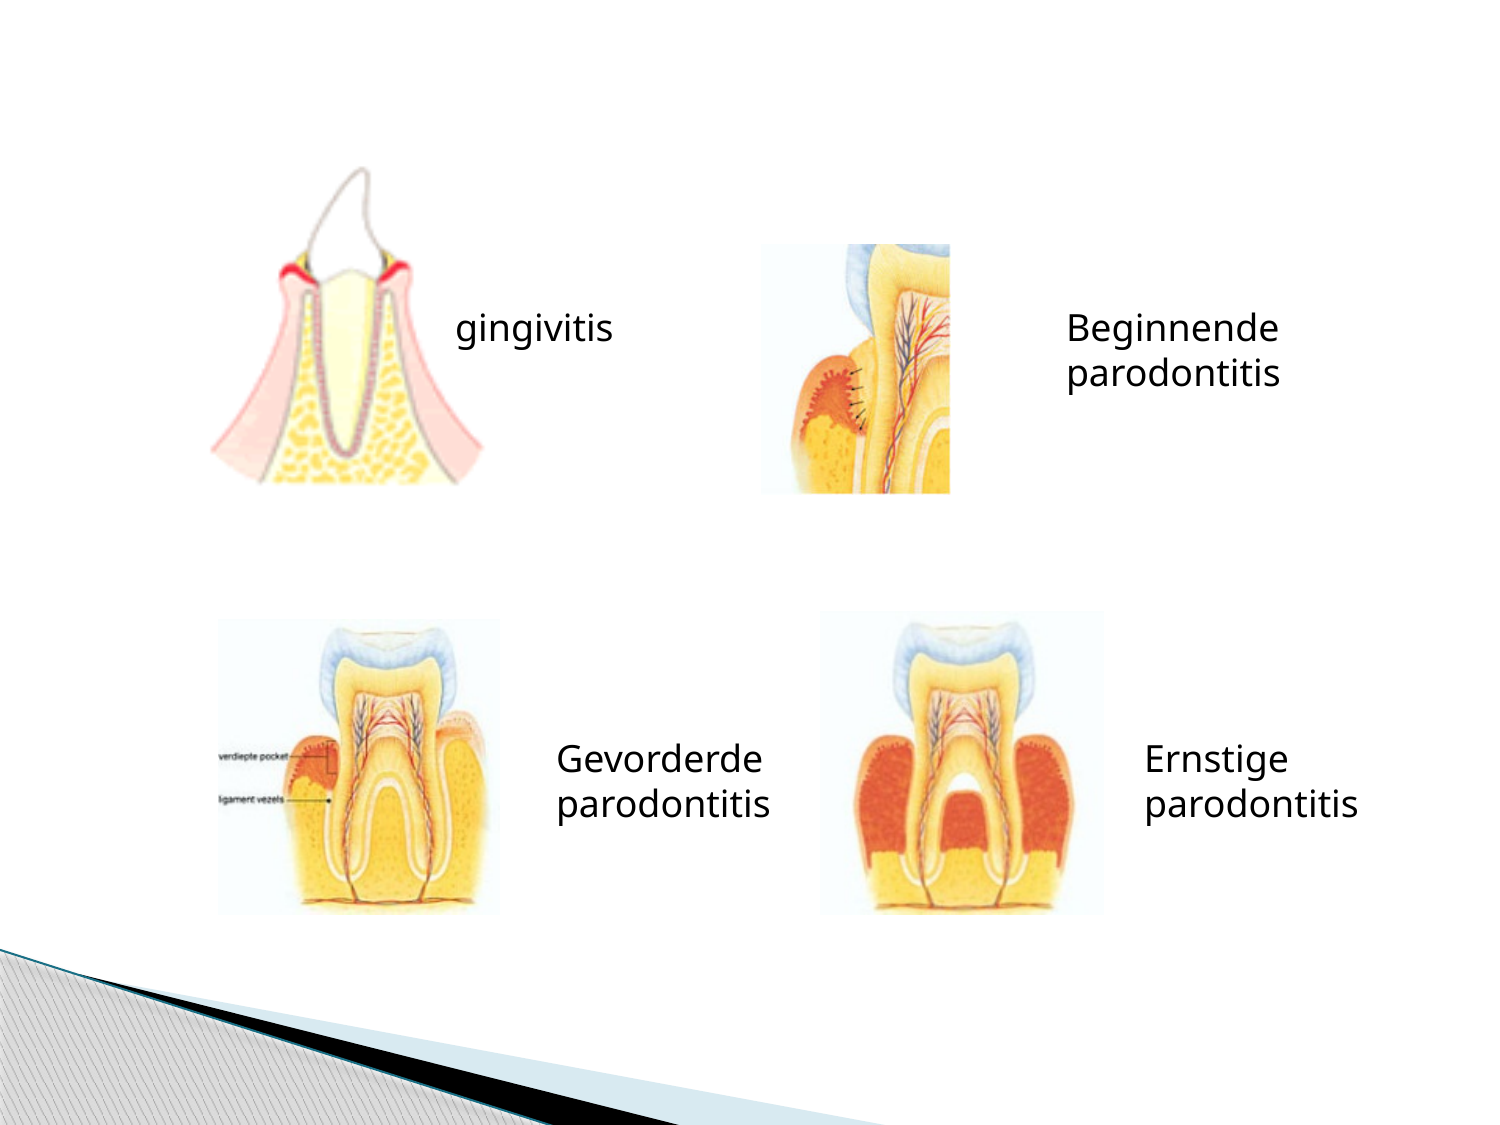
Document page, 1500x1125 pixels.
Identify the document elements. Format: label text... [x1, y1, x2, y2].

text_box Gevorderde parodontitis [541, 727, 787, 833]
picture [218, 619, 500, 915]
text_box Ernstige parodontitis [1129, 727, 1375, 833]
text_box gingivitis [496, 296, 629, 357]
picture [761, 243, 951, 496]
picture [820, 611, 1104, 915]
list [206, 165, 491, 489]
text_box Beginnende parodontitis [1051, 296, 1305, 402]
